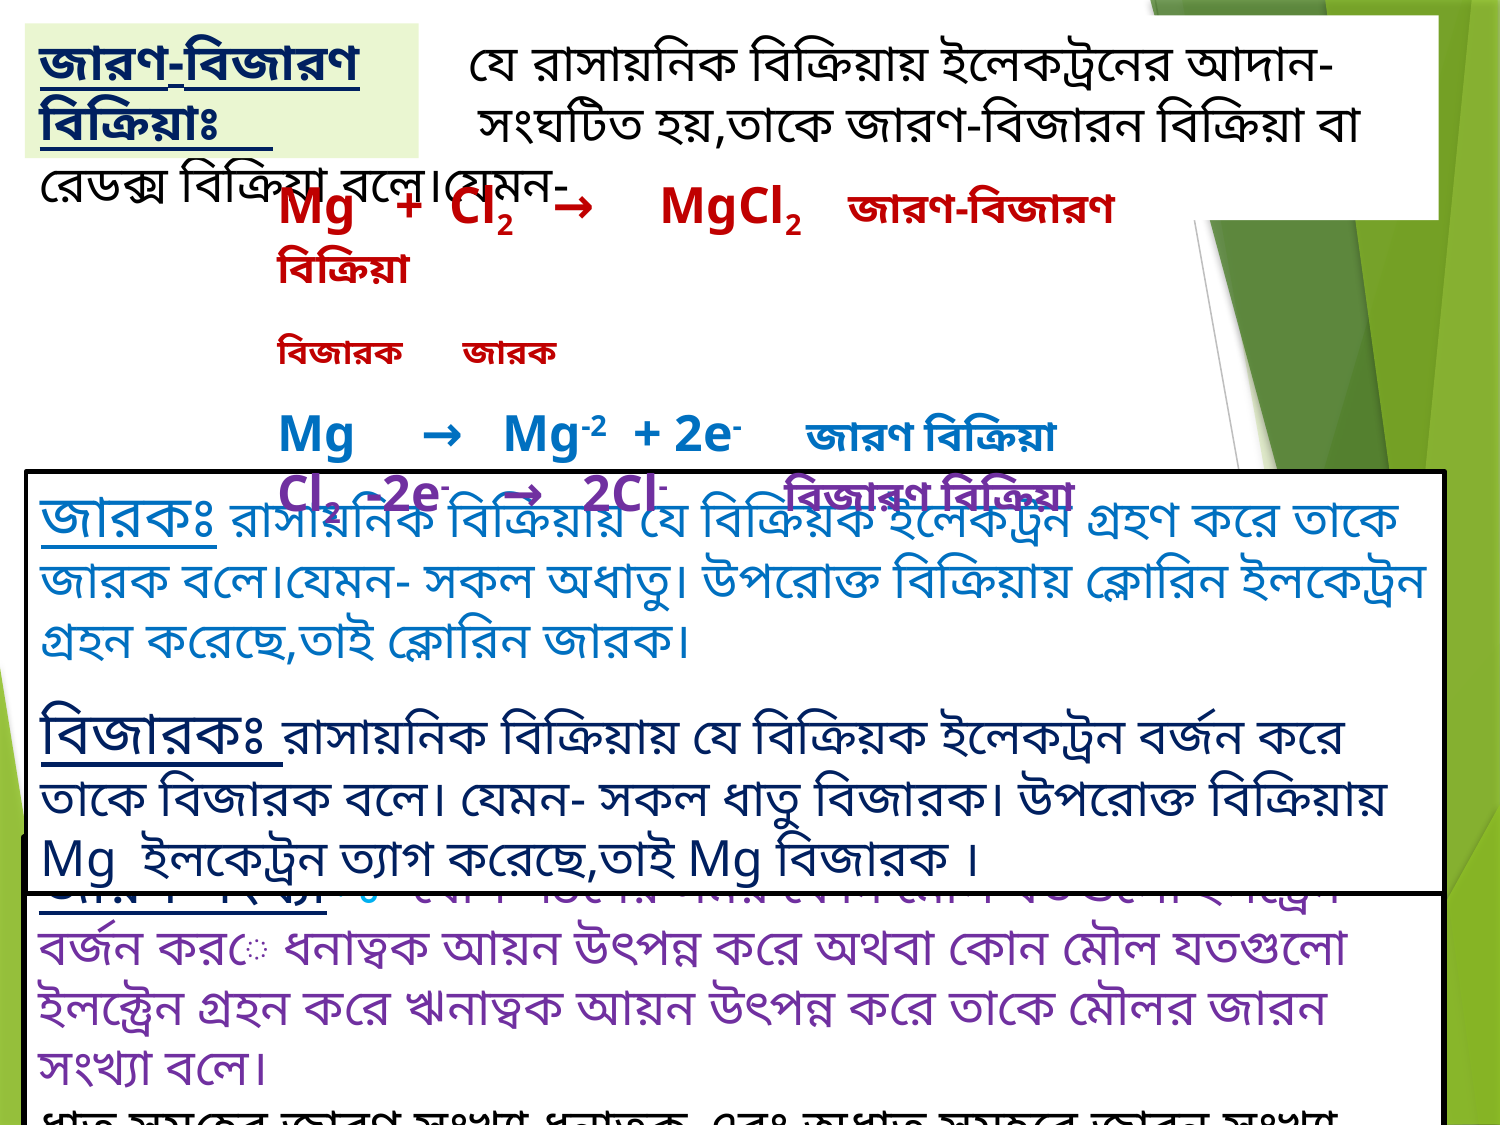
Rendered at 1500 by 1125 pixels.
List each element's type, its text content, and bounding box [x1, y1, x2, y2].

text_box Mg + Cl2 → MgCl2 জারণ-বিজারণ বিক্রিয়া বিজারক জারক Mg → Mg-2 + 2e- জারণ বিক্রিয়া Cl2 -2e- → 2Cl- বিজারণ বিক্রিয়া [262, 165, 1213, 537]
text_box জারণ সংখ্যাঃ যৌগ গঠণের সময় কোন মৌল যতগুলো ইলক্ট্রেন বর্জন করে ধনাত্বক আয়ন উৎপন্ন করে অথবা কোন মৌল যতগুলো ইলক্ট্রেন গ্রহন করে ঋনাত্বক আয়ন উৎপন্ন করে তাকে মৌলর জারন সংখ্যা বলে। ধাতু সমুহের জারণ সংখ্যা ধনাত্বক এবং অধাতু সমুহরে জারন সংখ্যা ঋনাত্বক হয়। [23, 837, 1445, 1125]
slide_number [886, 991, 999, 1051]
text_box যে রাসায়নিক বিক্রিয়ায় ইলেকট্রনের আদান-প্রদান একই সংগে সংঘটিত হয়,তাকে জারণ-বিজারন বিক্রিয়া বা রেডক্স বিক্রিয়া বলে।যেমন- [24, 15, 1439, 221]
text_box জারণ-বিজারণ বিক্রিয়াঃ [24, 23, 419, 159]
footer hamidurrahman57@gmail.com [99, 991, 859, 1051]
text_box জারকঃ রাসায়নিক বিক্রিয়ায় যে বিক্রিয়ক ইলেকট্রন গ্রহণ করে তাকে জারক বলে।যেমন- সকল অধাতু। উপরোক্ত বিক্রিয়ায় ক্লোরিন ইলকেট্রন গ্রহন করেছে,তাই ক্লোরিন জারক। বিজারকঃ রাসায়নিক বিক্রিয়ায় যে বিক্রিয়ক ইলেকট্রন বর্জন করে তাকে বিজারক বলে। যেমন- সকল ধাতু বিজারক। উপরোক্ত বিক্রিয়ায় Mg ইলকেট্রন ত্যাগ করেছে,তাই Mg বিজারক । [26, 471, 1445, 894]
slide_number 8 [1057, 991, 1142, 1051]
